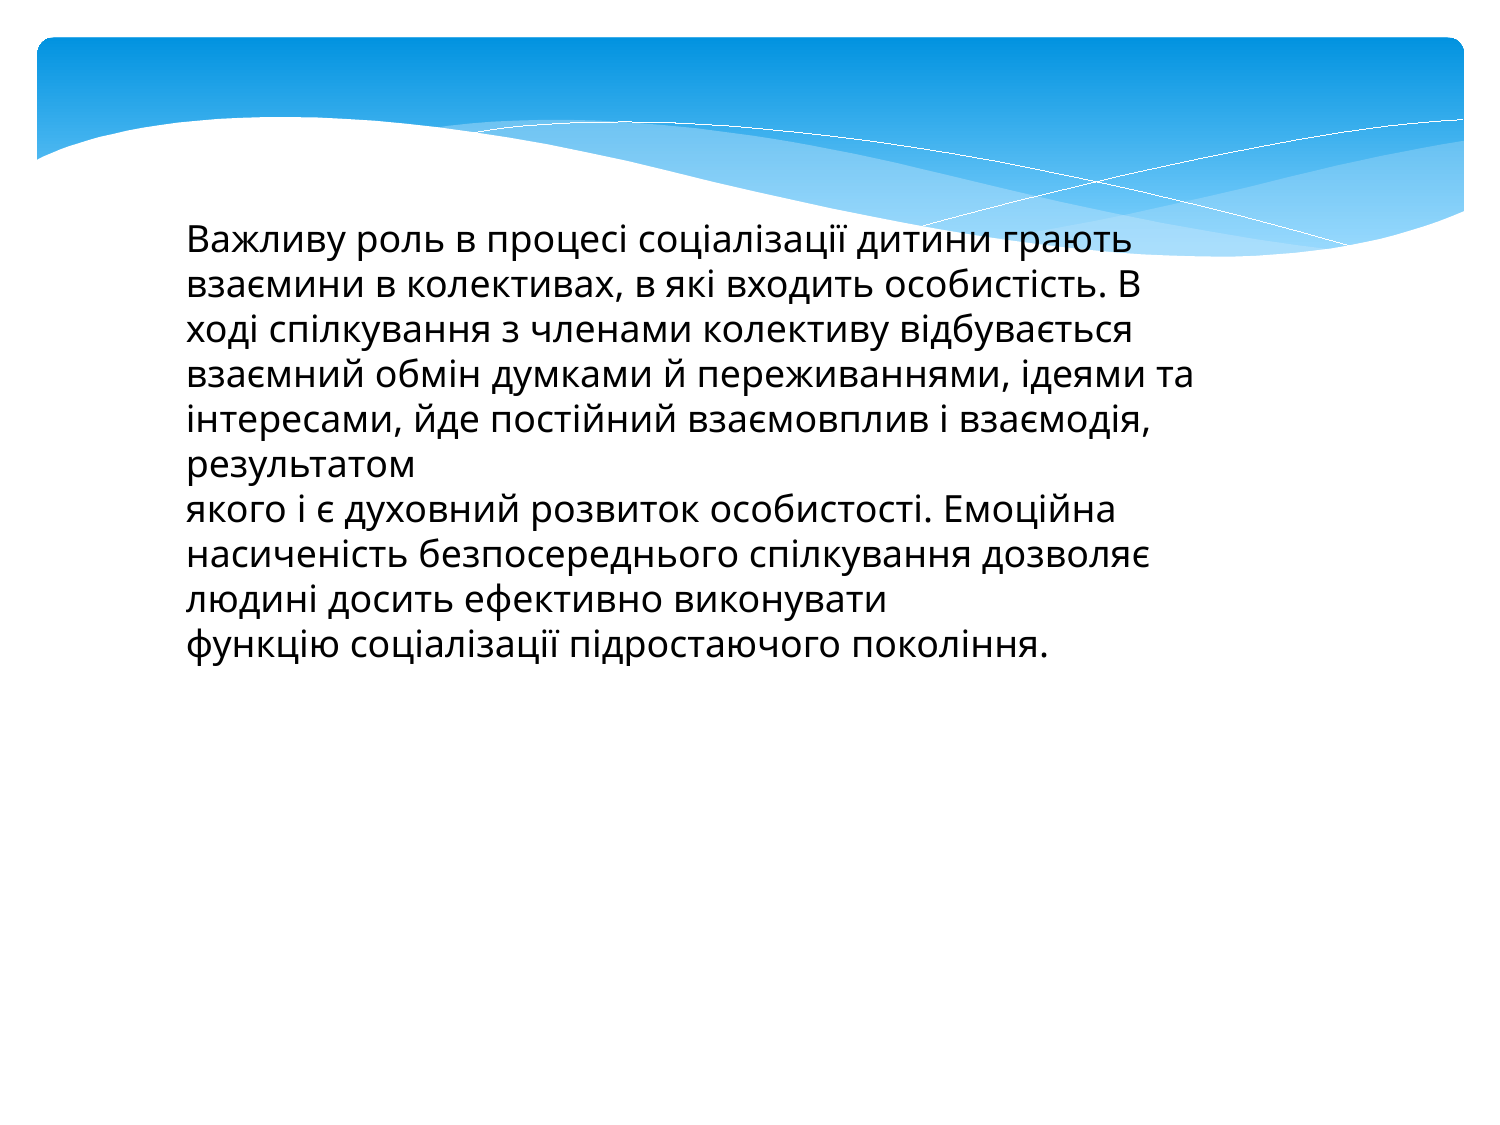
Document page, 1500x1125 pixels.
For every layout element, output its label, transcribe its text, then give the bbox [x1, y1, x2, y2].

text_box Важливу роль в процесі соціалізації дитини грають взаємини в колективах, в які входить особистість. В ході спілкування з членами колективу відбувається взаємний обмін думками й переживаннями, ідеями та інтересами, йде постійний взаємовплив і взаємодія, результатом якого і є духовний розвиток особистості. Емоційна насиченість безпосереднього спілкування дозволяє людині досить ефективно виконувати функцію соціалізації підростаючого покоління. [171, 208, 1223, 673]
